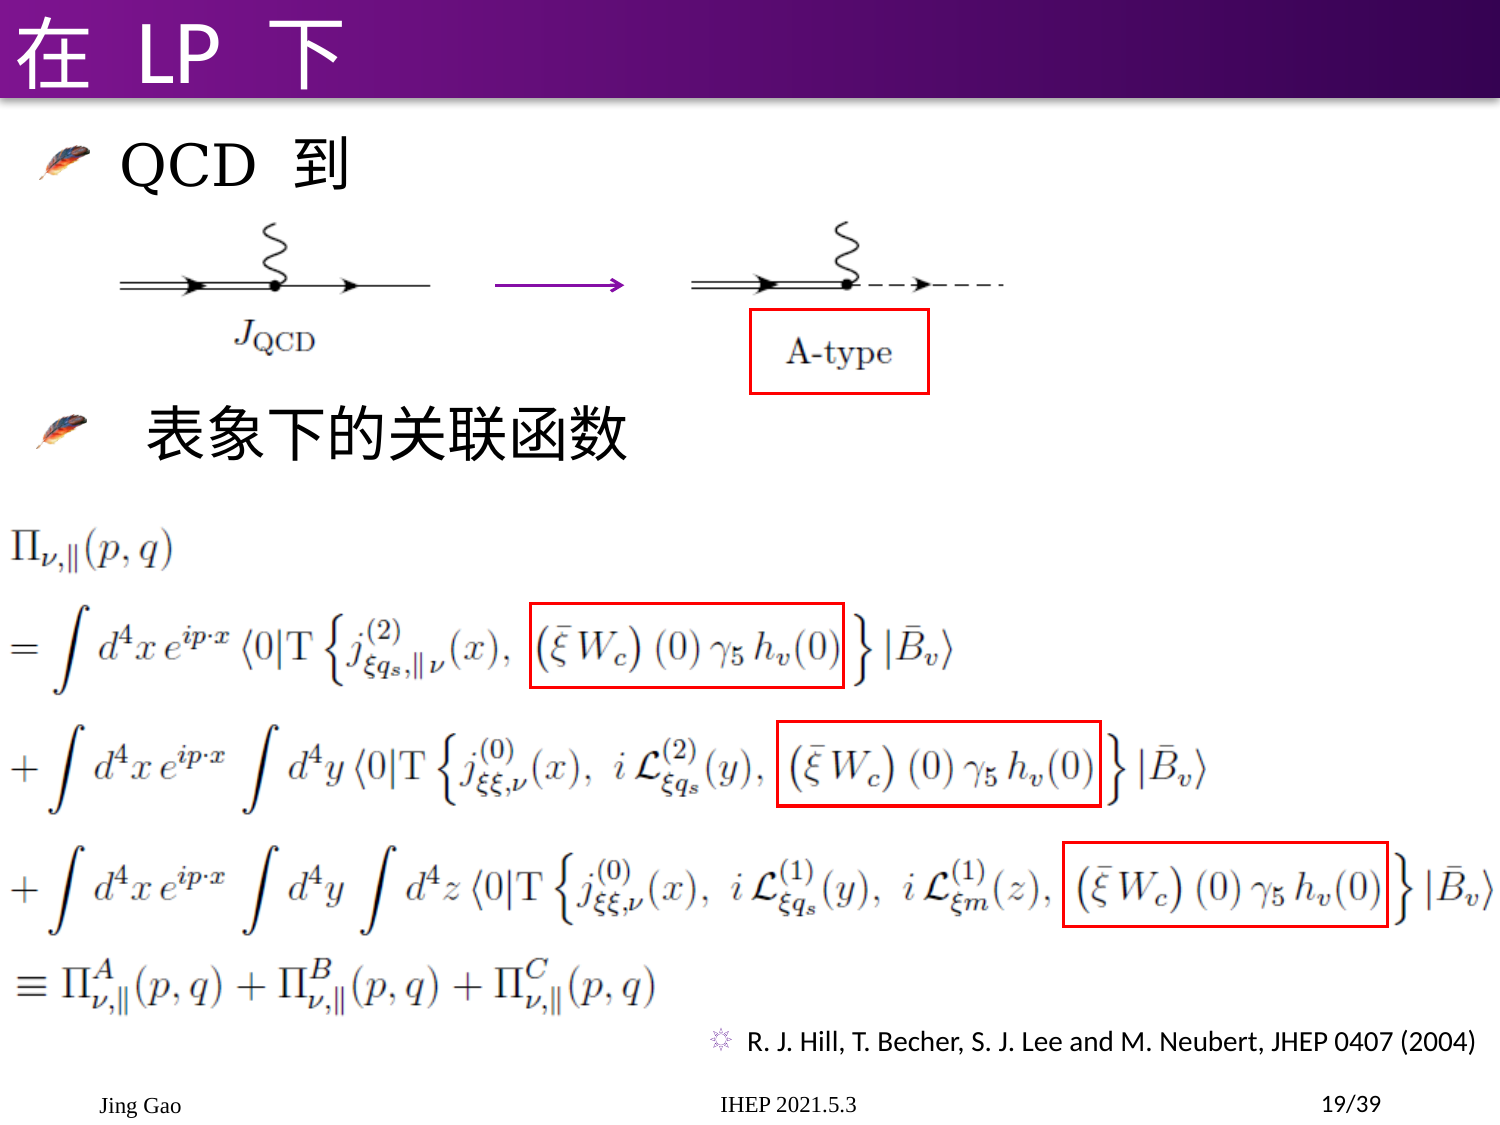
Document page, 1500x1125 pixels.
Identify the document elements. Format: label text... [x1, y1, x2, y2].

picture [0, 505, 1500, 1026]
text_box [707, 1024, 735, 1055]
picture [36, 414, 87, 449]
text_box 19/39 [1306, 1079, 1471, 1125]
picture [103, 199, 454, 378]
text_box R. J. Hill, T. Becher, S. J. Lee and M. Neubert, JHEP 0407 (2004) [732, 1014, 1500, 1065]
text_box Jing Gao [84, 1086, 456, 1125]
picture [39, 145, 90, 180]
text_box IHEP 2021.5.3 [603, 1085, 974, 1125]
picture [665, 192, 1035, 397]
